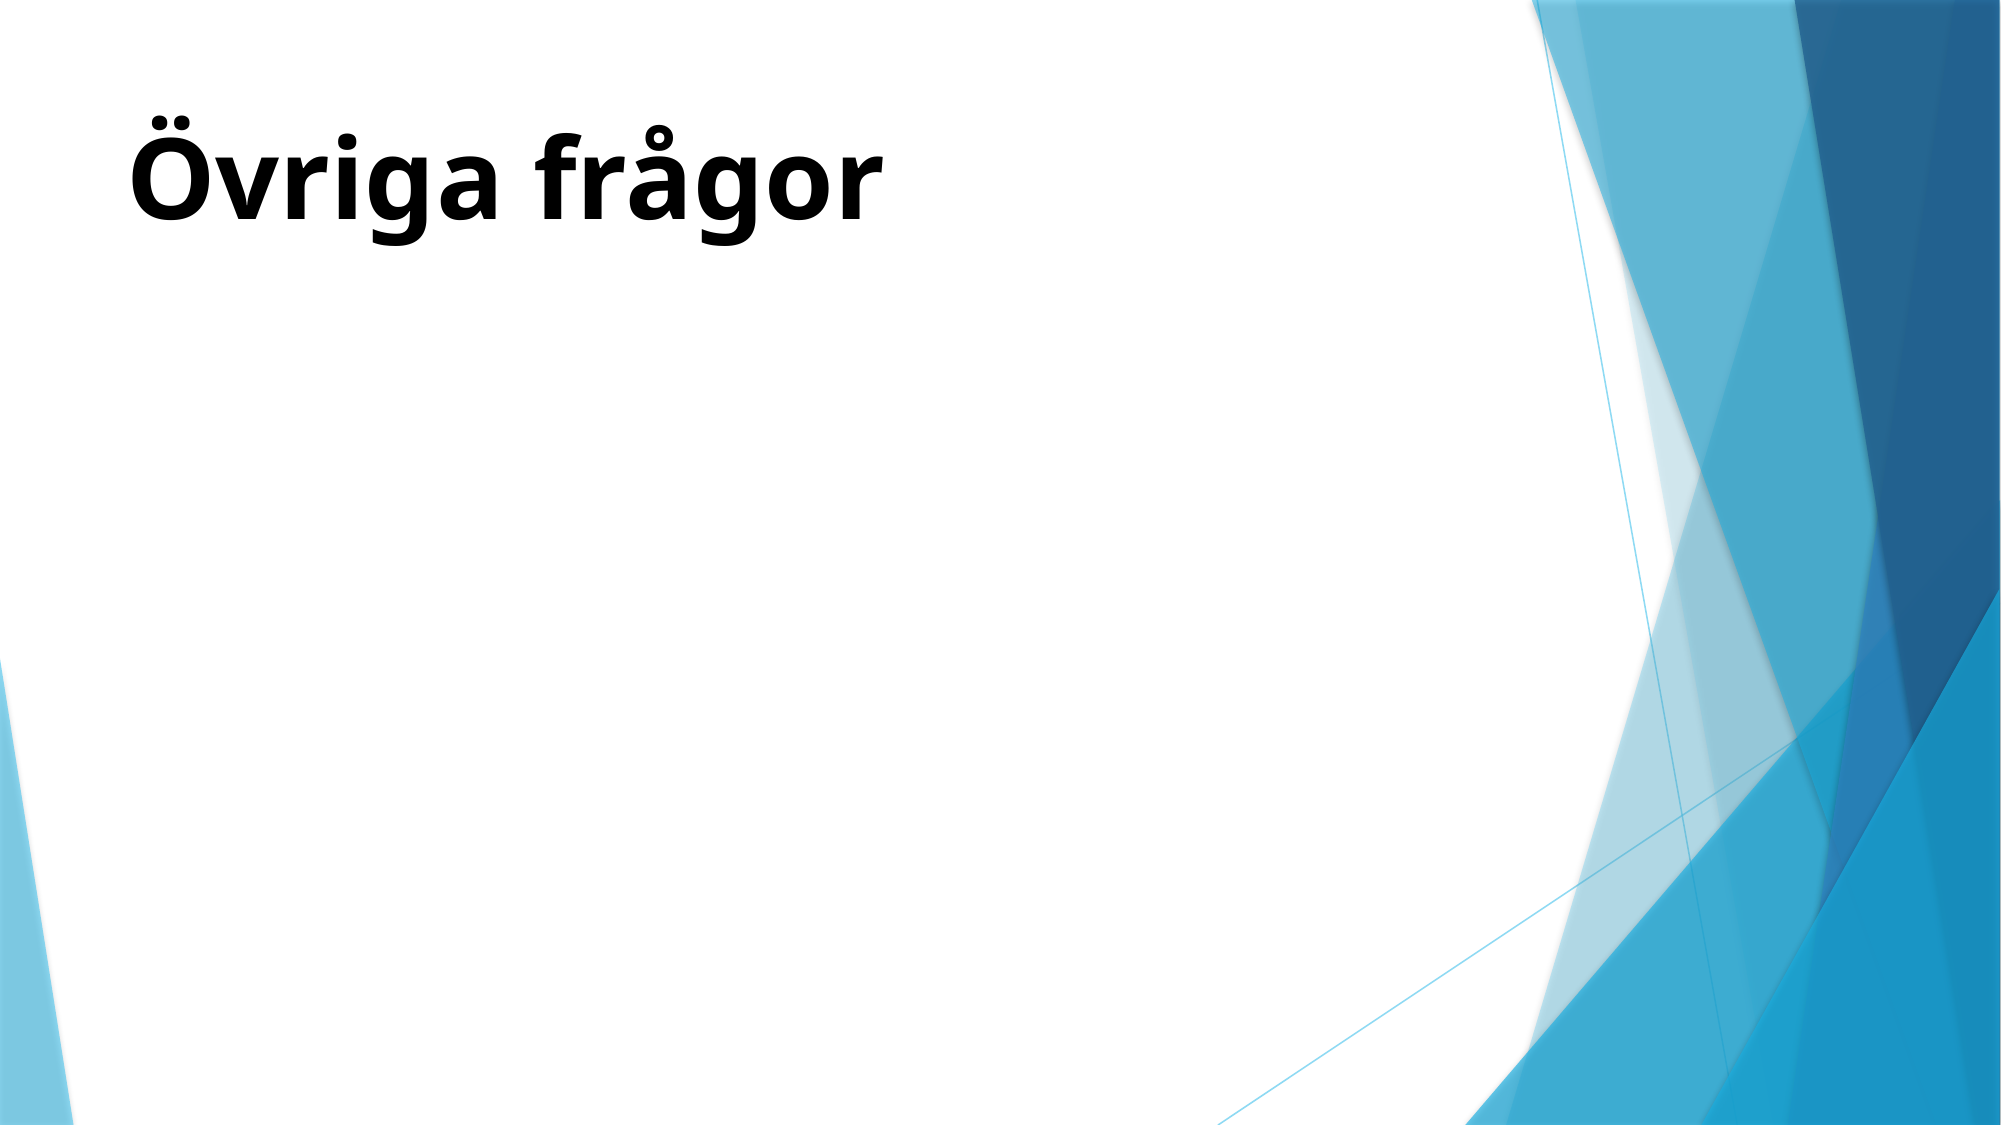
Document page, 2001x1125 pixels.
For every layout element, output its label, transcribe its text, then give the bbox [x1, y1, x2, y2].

title Övriga frågor [111, 99, 1522, 317]
